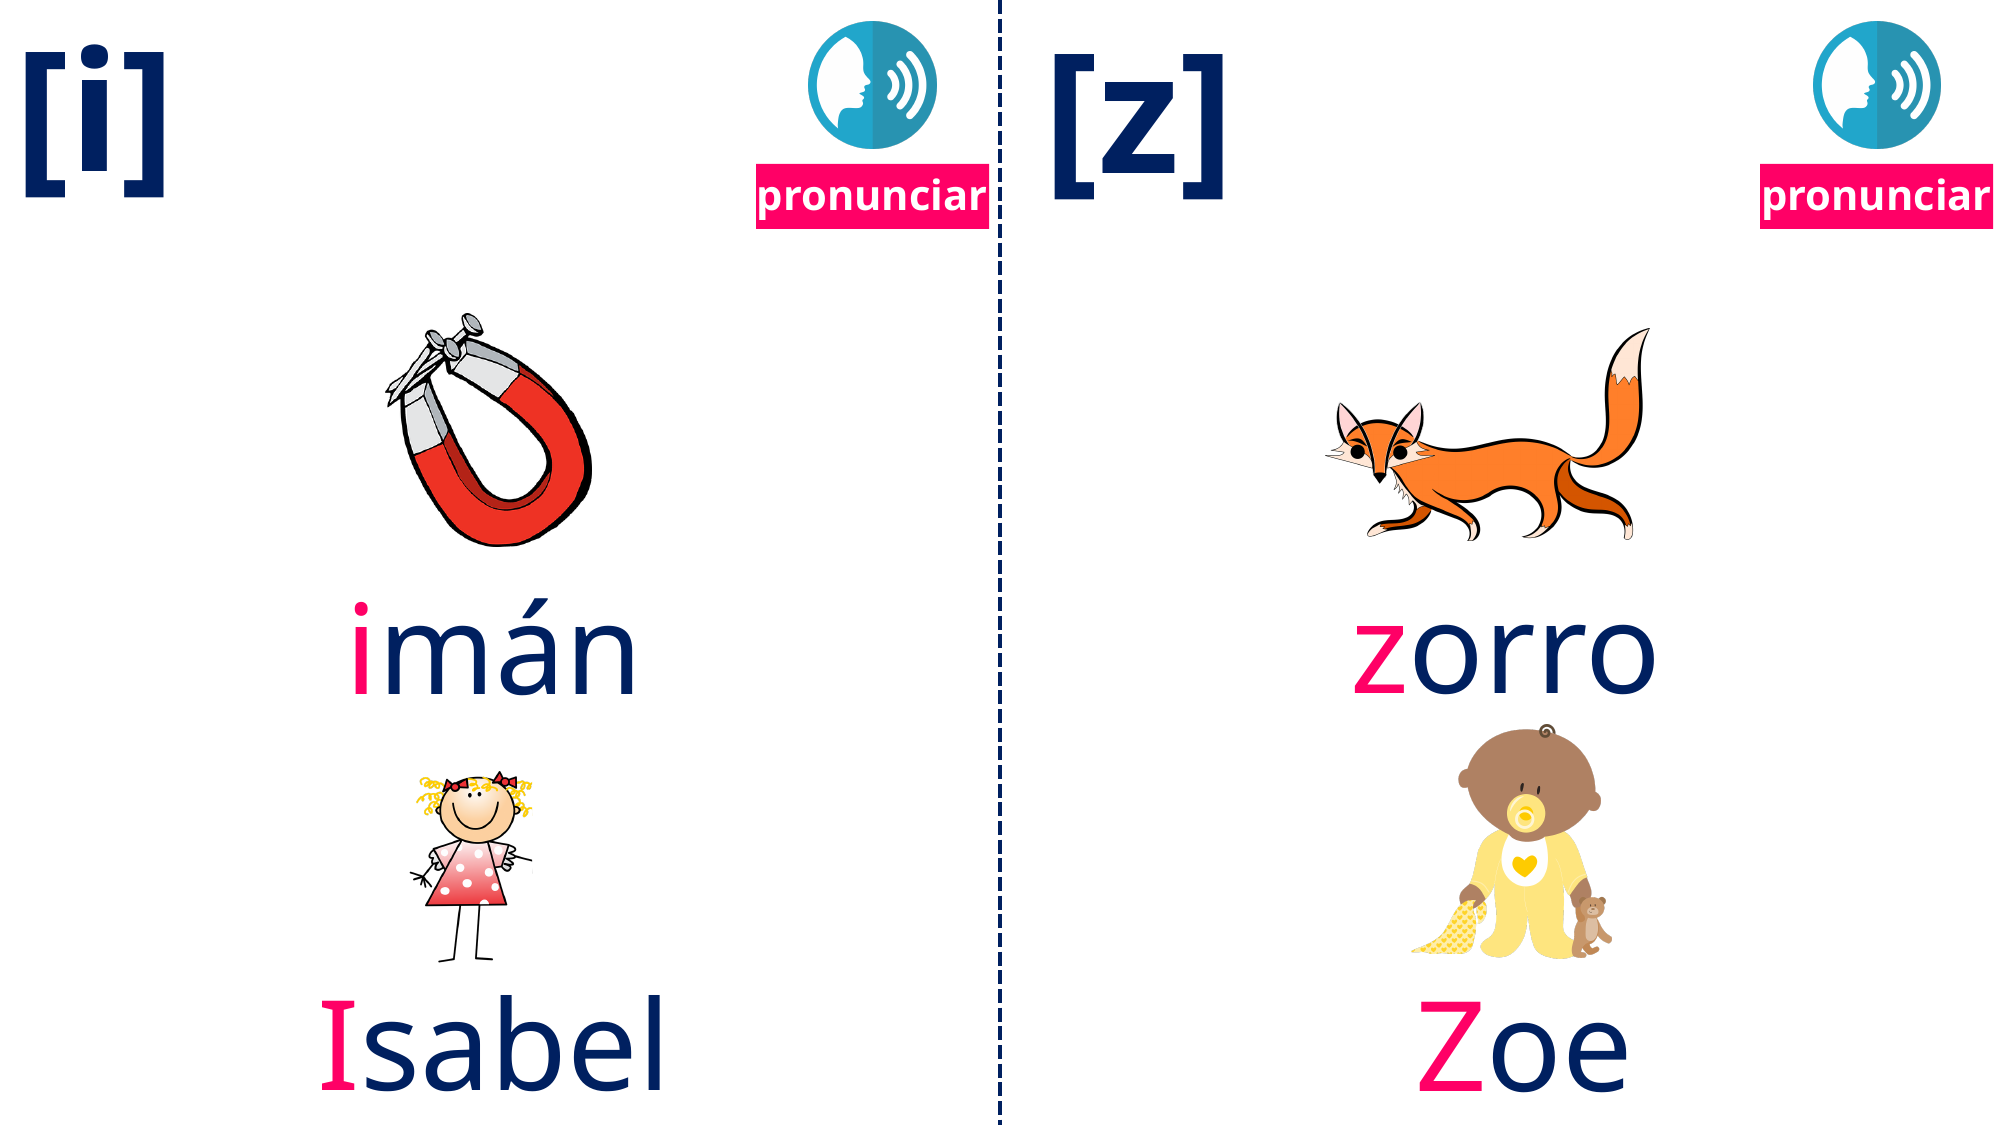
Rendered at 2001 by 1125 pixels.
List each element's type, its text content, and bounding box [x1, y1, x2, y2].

picture [385, 313, 593, 547]
text_box [i] [0, 0, 522, 300]
text_box Zoe [1179, 959, 1869, 1125]
text_box [z] [1028, 0, 1728, 303]
picture [1411, 723, 1613, 959]
picture [387, 752, 533, 983]
picture [1325, 328, 1650, 541]
text_box zorro [1160, 560, 1851, 726]
picture [1812, 21, 1941, 149]
text_box pronunciar [1760, 163, 1994, 229]
text_box imán [149, 562, 840, 728]
picture [808, 21, 937, 149]
title pronunciar [756, 163, 990, 229]
text_box Isabel [149, 958, 840, 1124]
